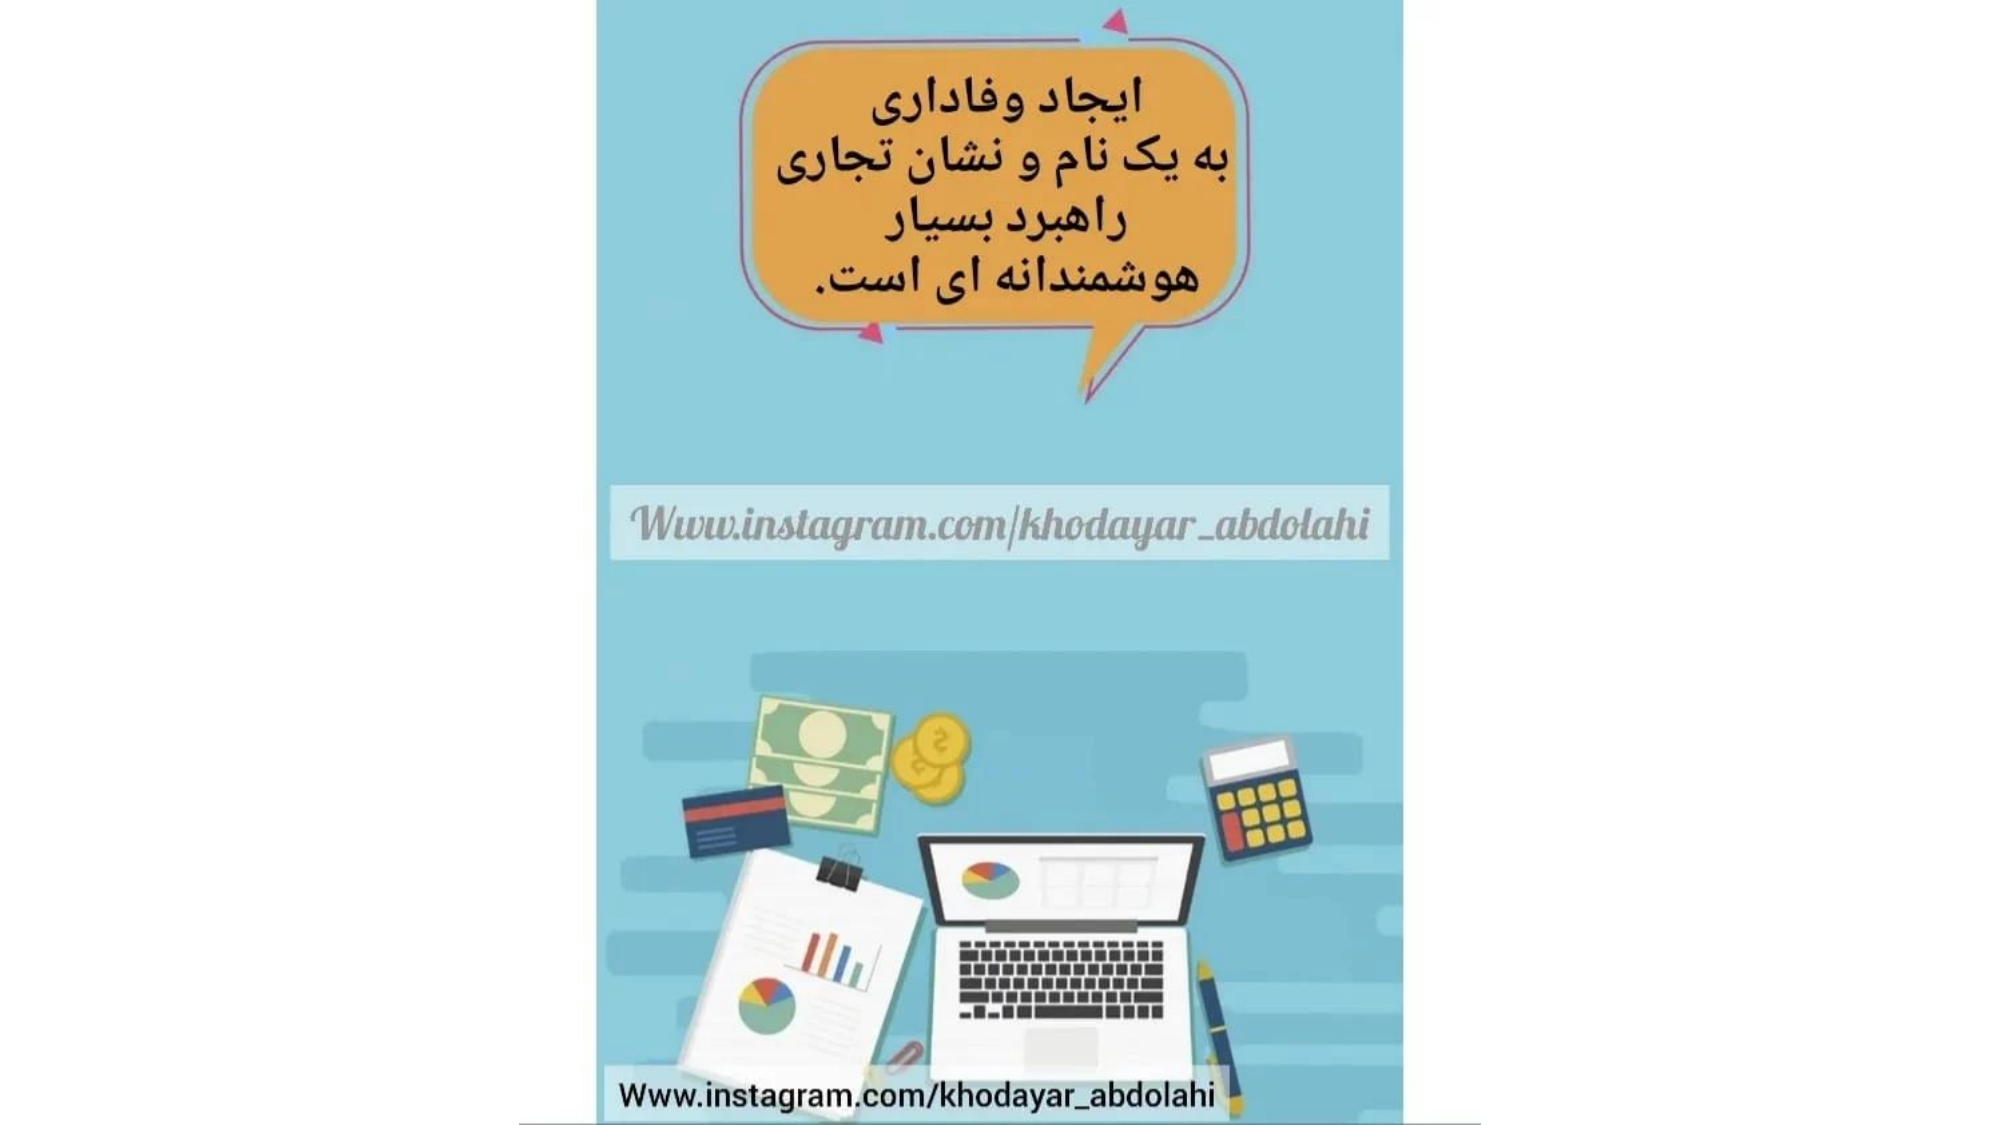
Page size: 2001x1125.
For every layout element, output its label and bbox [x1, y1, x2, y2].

picture [519, 0, 1481, 1125]
